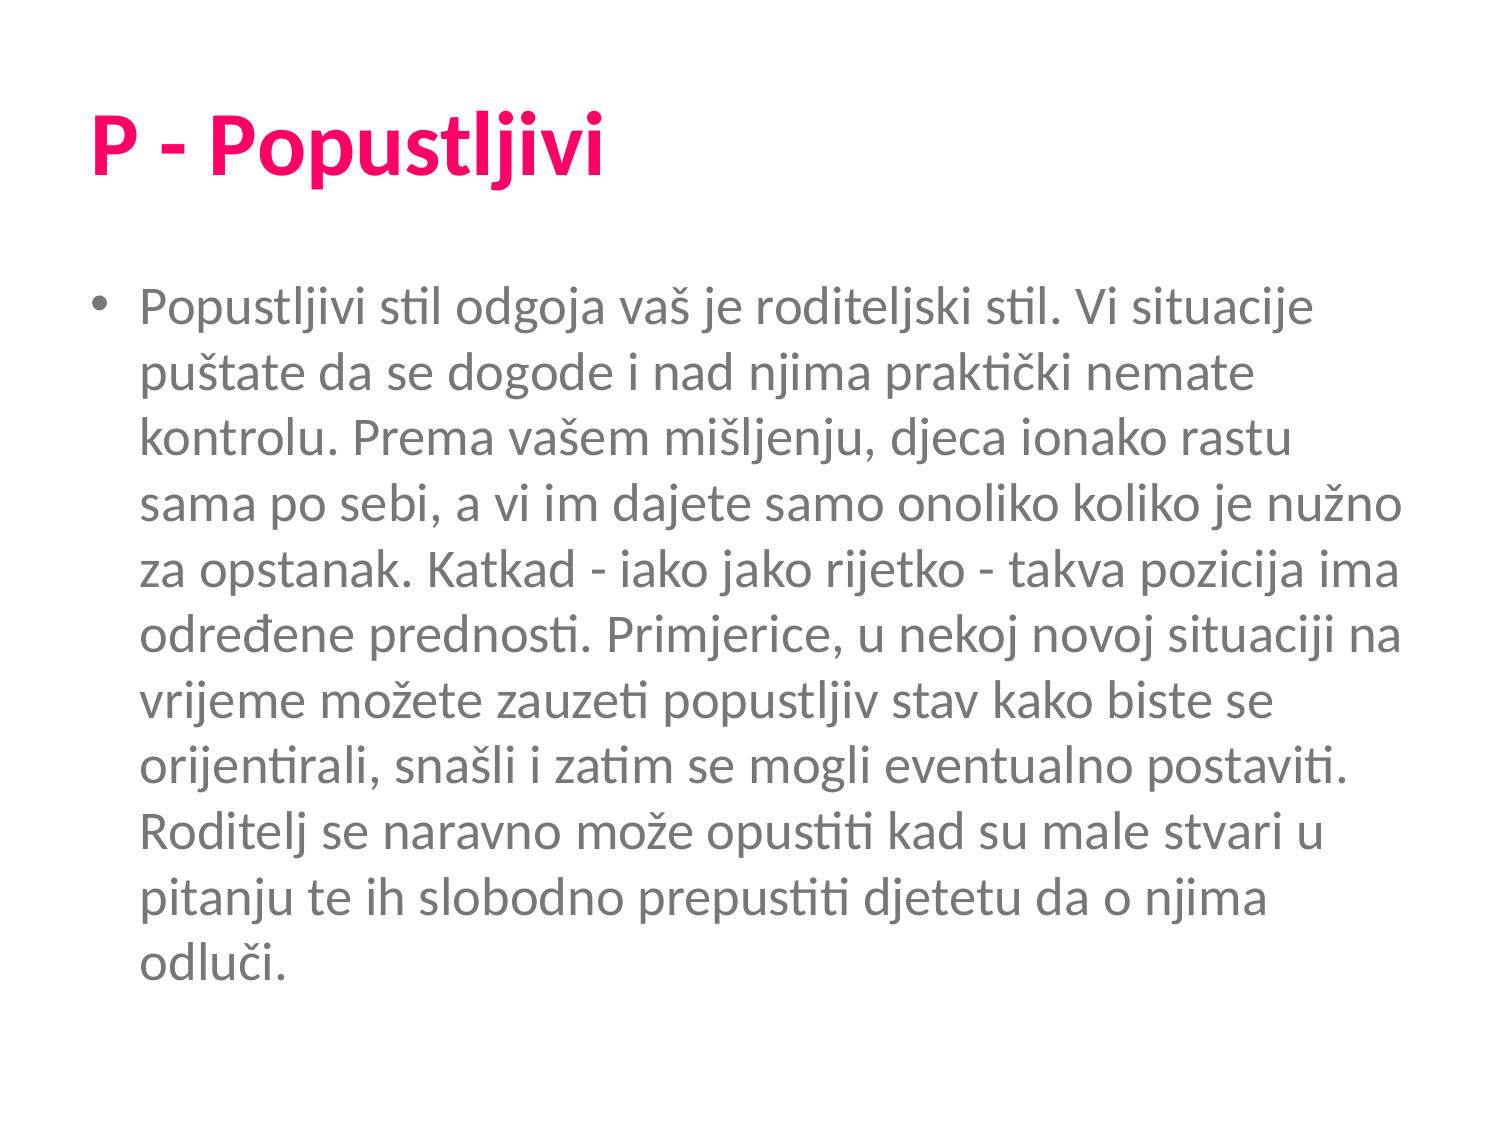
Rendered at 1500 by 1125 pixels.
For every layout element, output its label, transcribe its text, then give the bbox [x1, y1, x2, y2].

list Popustljivi stil odgoja vaš je roditeljski stil. Vi situacije puštate da se dogode i nad njima praktički nemate kontrolu. Prema vašem mišljenju, djeca ionako rastu sama po sebi, a vi im dajete samo onoliko koliko je nužno za opstanak. Katkad - iako jako rijetko - takva pozicija ima određene prednosti. Primjerice, u nekoj novoj situaciji na vrijeme možete zauzeti popustljiv stav kako biste se orijentirali, snašli i zatim se mogli eventualno postaviti. Roditelj se naravno može opustiti kad su male stvari u pitanju te ih slobodno prepustiti djetetu da o njima odluči. [75, 262, 1425, 1005]
title P - Popustljivi [75, 45, 1425, 233]
